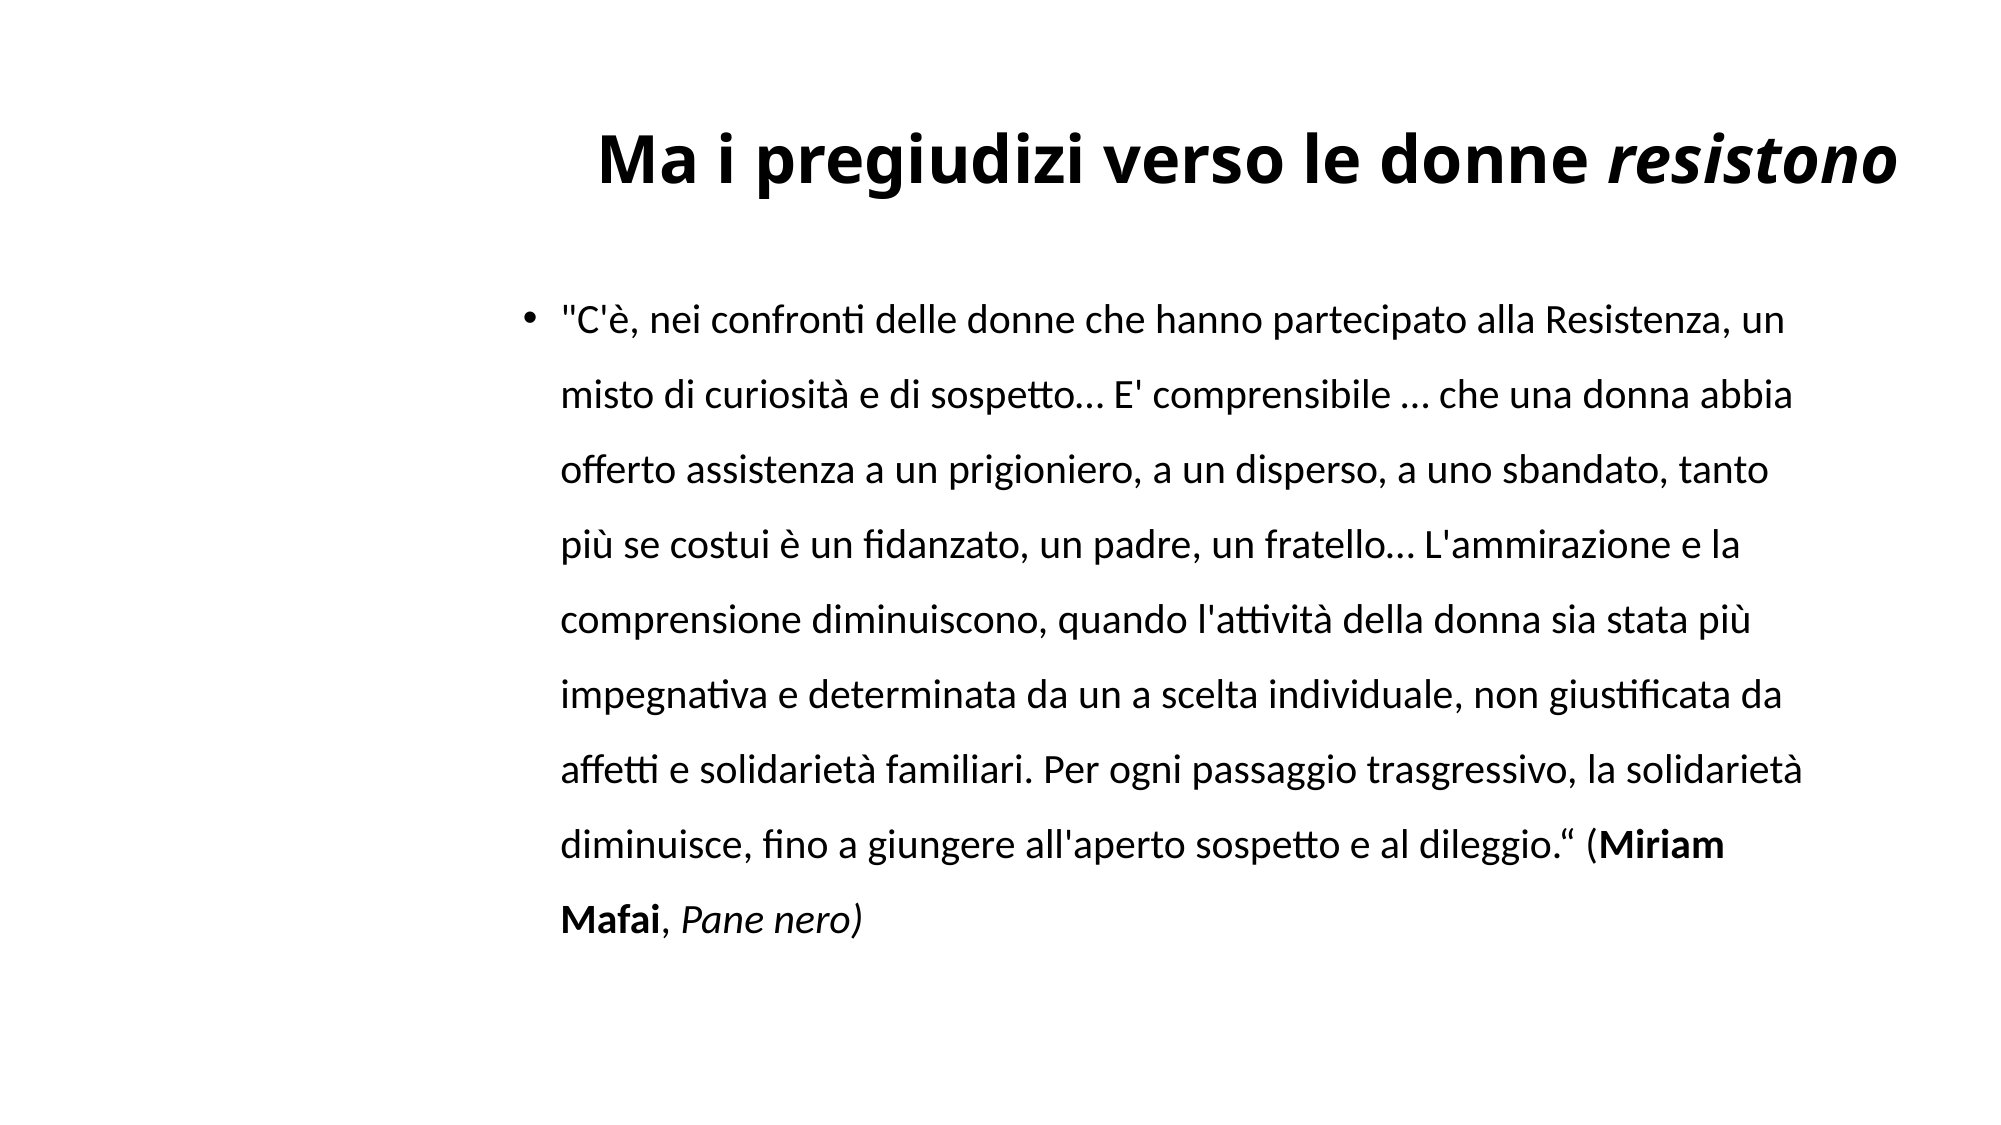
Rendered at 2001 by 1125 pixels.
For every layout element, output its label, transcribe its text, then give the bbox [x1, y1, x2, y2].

list "C'è, nei confronti delle donne che hanno partecipato alla Resistenza, un misto di curiosità e di sospetto… E' comprensibile … che una donna abbia offerto assistenza a un prigioniero, a un disperso, a uno sbandato, tanto più se costui è un fidanzato, un padre, un fratello… L'ammirazione e la comprensione diminuiscono, quando l'attività della donna sia stata più impegnativa e determinata da un a scelta individuale, non giustificata da affetti e solidarietà familiari. Per ogni passaggio trasgressivo, la solidarietà diminuisce, fino a giungere all'aperto sospetto e al dileggio.“ (Miriam Mafai, Pane nero) [507, 259, 1837, 1068]
title Ma i pregiudizi verso le donne resistono [204, 53, 1930, 272]
